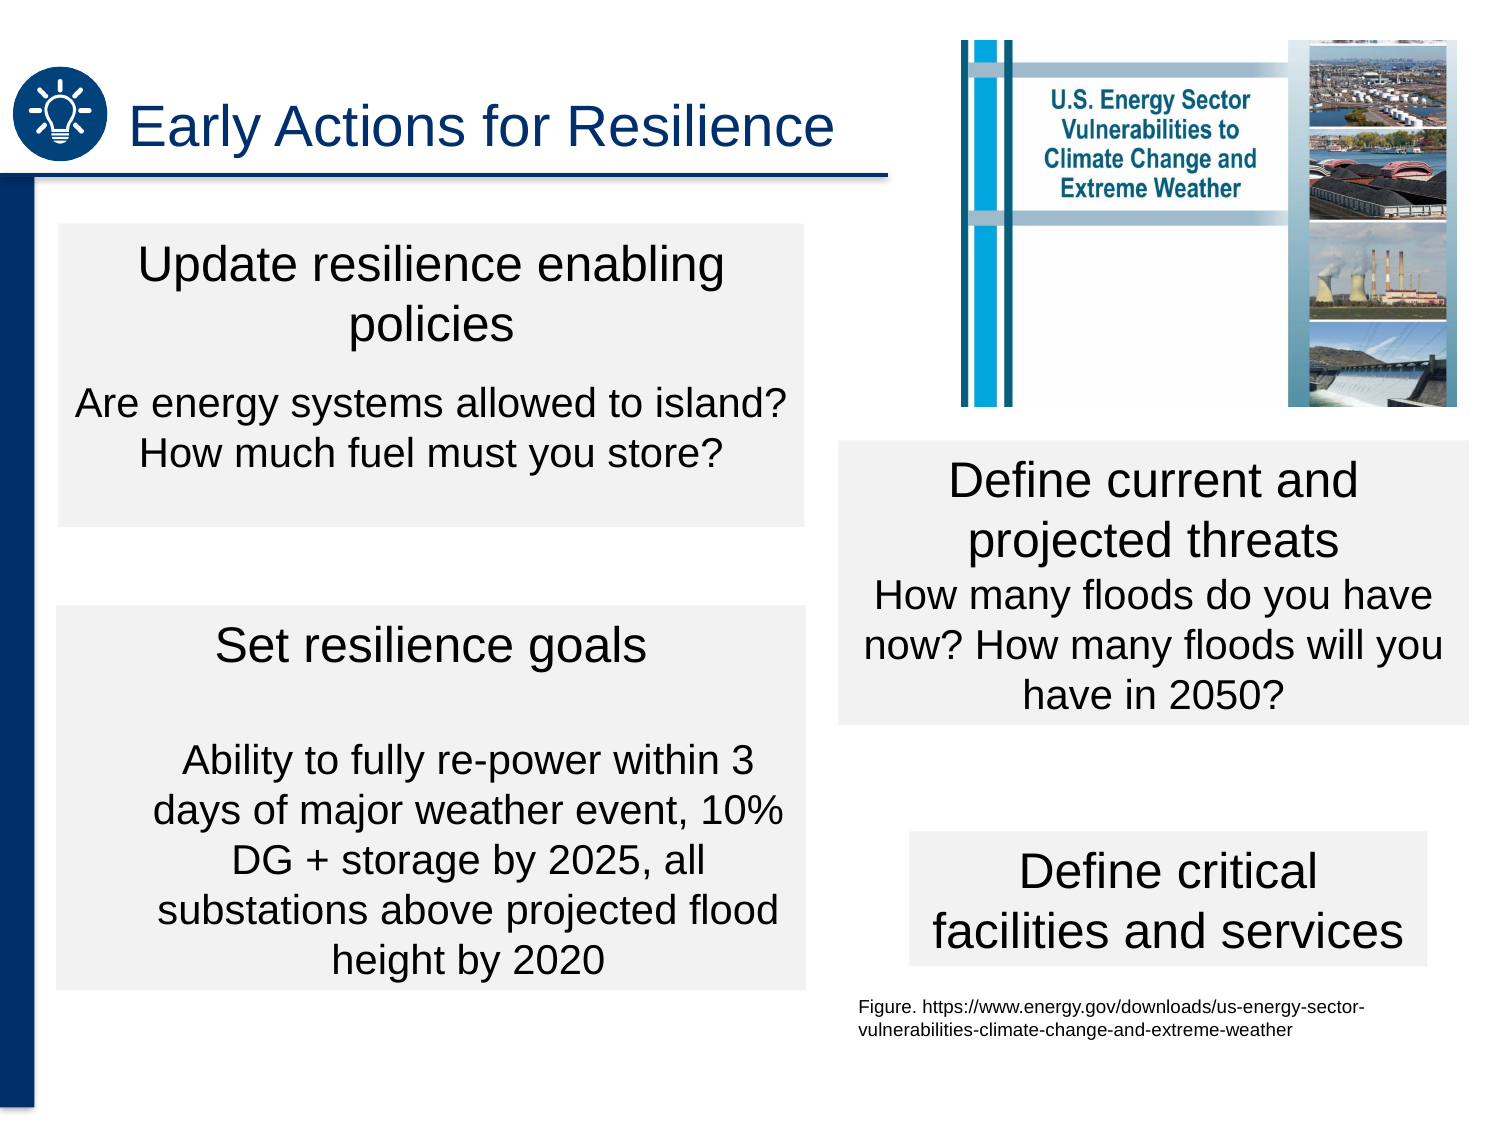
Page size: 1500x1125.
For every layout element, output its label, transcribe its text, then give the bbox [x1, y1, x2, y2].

text_box Define critical facilities and services [909, 831, 1428, 967]
list Update resilience enabling policies Are energy systems allowed to island? How much fuel must you store? [58, 223, 805, 528]
text_box Set resilience goals Ability to fully re-power within 3 days of major weather event, 10% DG + storage by 2025, all substations above projected flood height by 2020 [56, 605, 806, 991]
picture [968, 40, 1004, 407]
title Early Actions for Resilience [113, 20, 1386, 166]
picture [1011, 40, 1457, 407]
text_box Figure. https://www.energy.gov/downloads/us-energy-sector-vulnerabilities-climate-change-and-extreme-weather [843, 987, 1404, 1048]
picture [7, 61, 112, 167]
text_box Define current and projected threats How many floods do you have now? How many floods will you have in 2050? [838, 440, 1469, 726]
